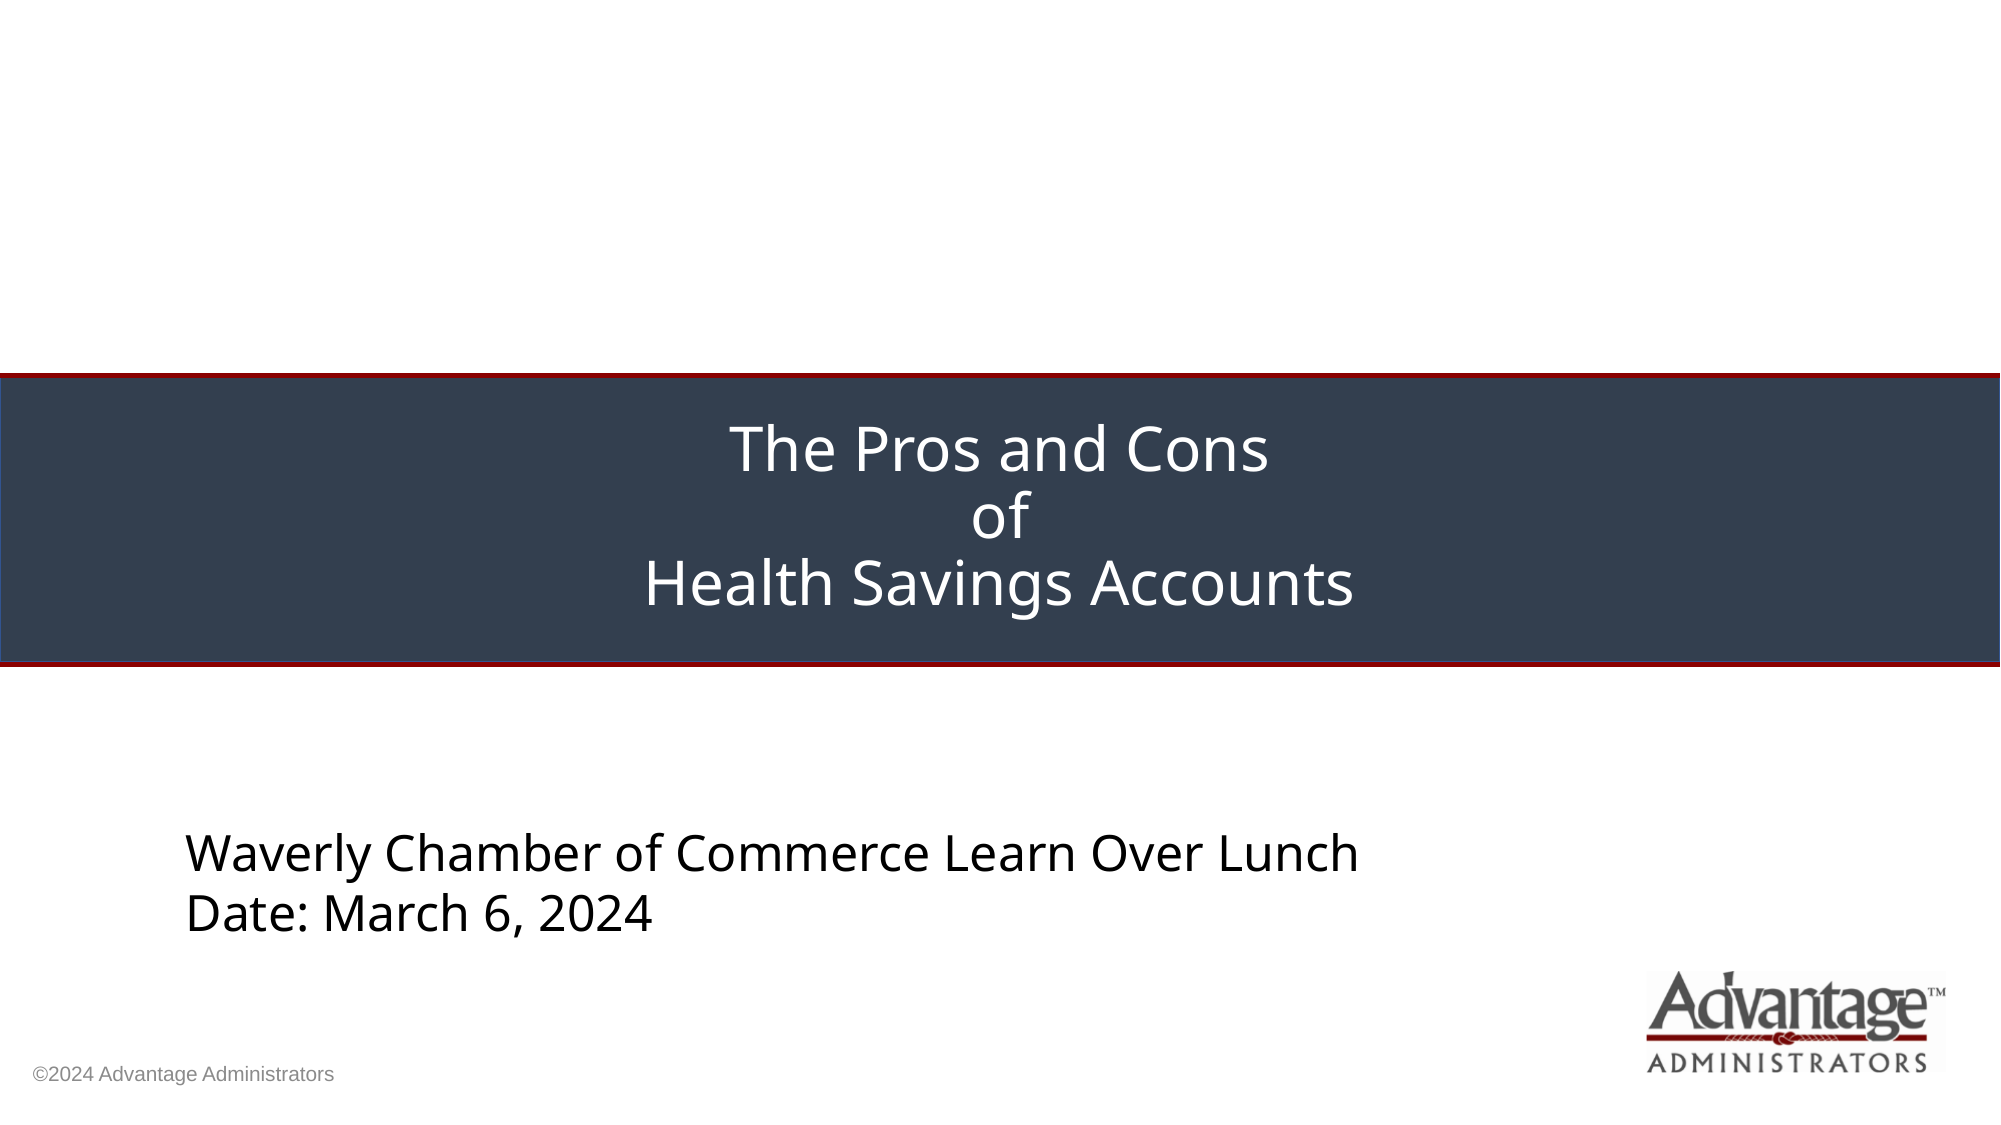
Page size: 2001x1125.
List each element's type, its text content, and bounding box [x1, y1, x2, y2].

picture [1646, 971, 1946, 1073]
title The Pros and Cons of Health Savings Accounts [137, 409, 1863, 628]
text_box [0, 378, 2000, 662]
text_box Waverly Chamber of Commerce Learn Over Lunch Date: March 6, 2024 [170, 814, 1863, 949]
footer ©2024 Advantage Administrators [0, 1042, 522, 1103]
